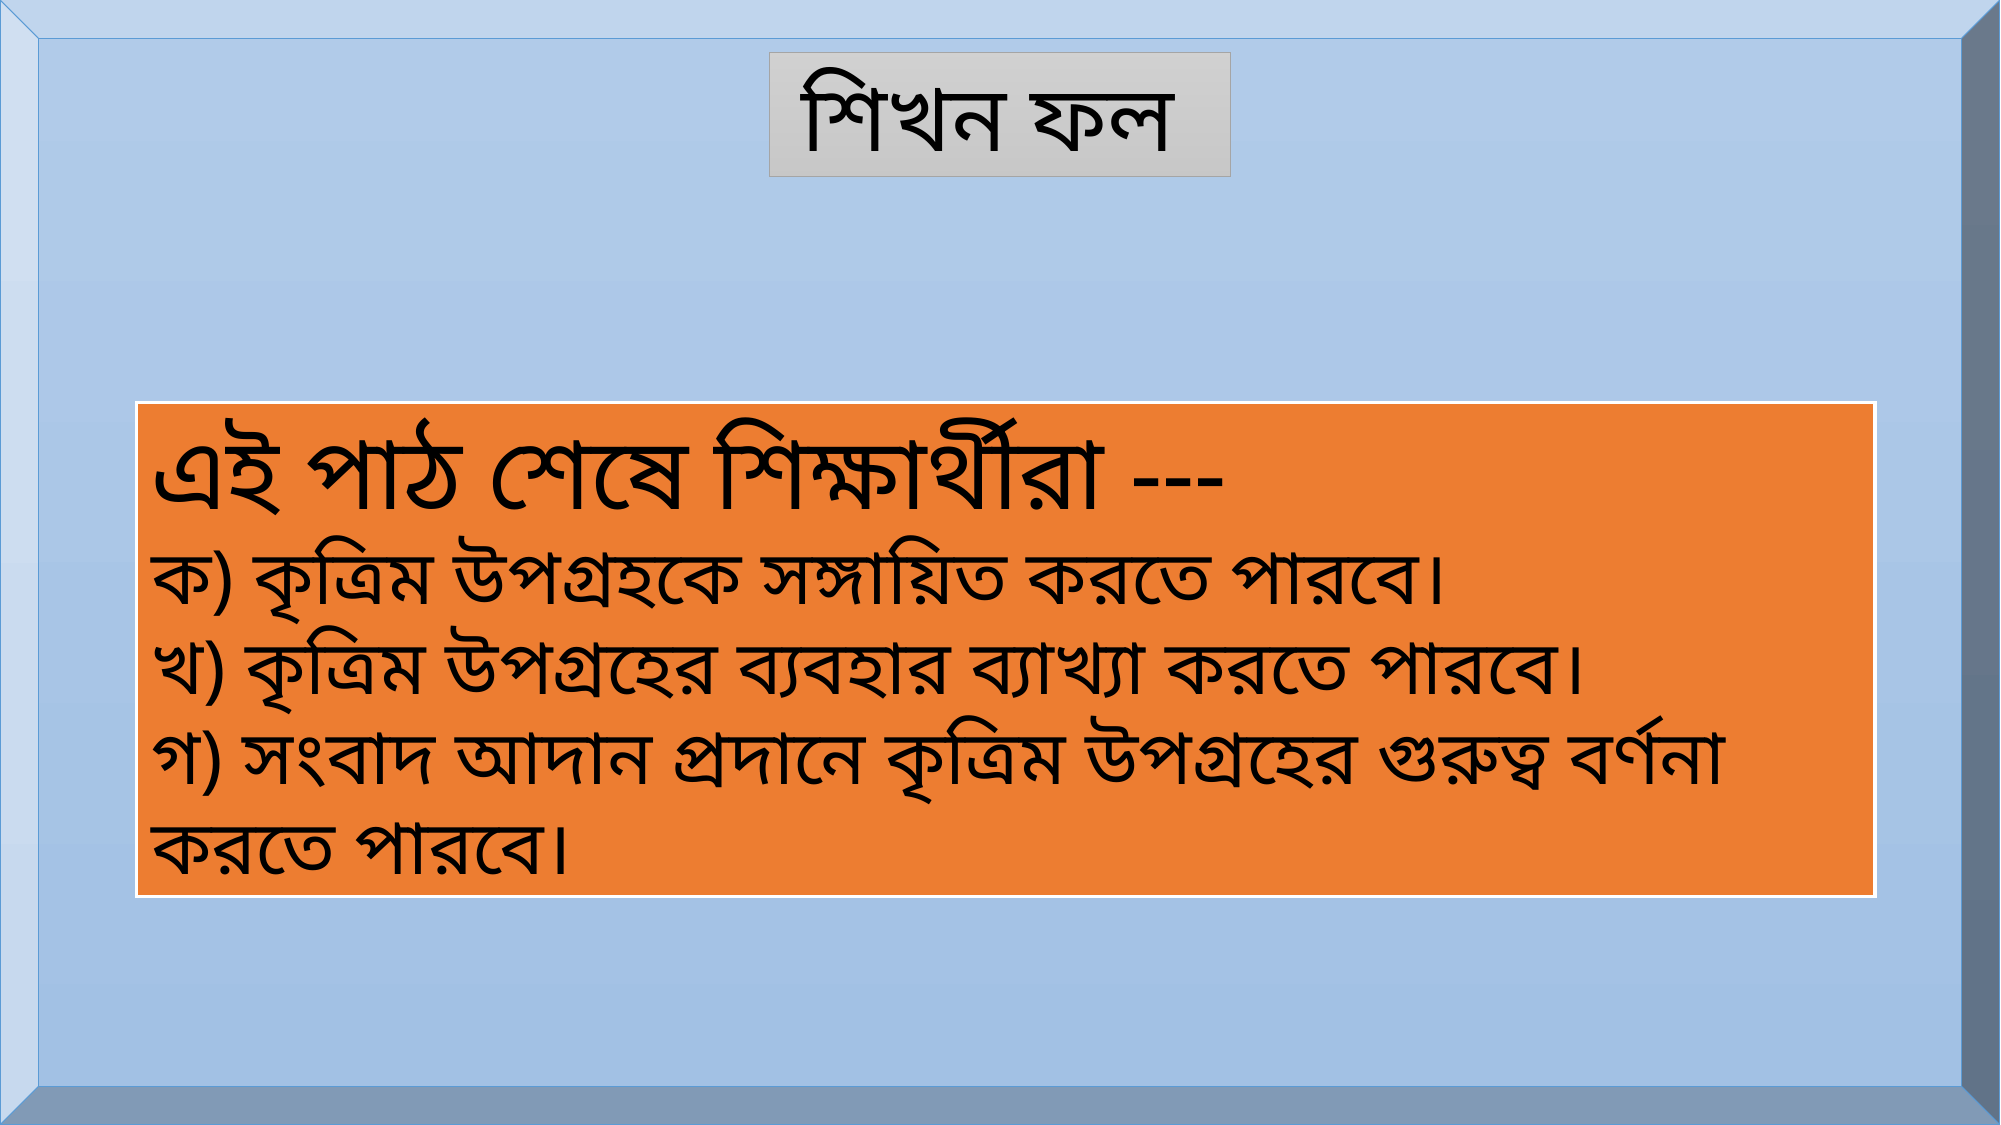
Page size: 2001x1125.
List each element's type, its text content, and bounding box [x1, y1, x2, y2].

text_box শিখন ফল [769, 52, 1231, 177]
text_box এই পাঠ শেষে শিক্ষার্থীরা --- ক) কৃত্রিম উপগ্রহকে সঙ্গায়িত করতে পারবে। খ) কৃত্রিম উপগ্রহের ব্যবহার ব্যাখ্যা করতে পারবে। গ) সংবাদ আদান প্রদানে কৃত্রিম উপগ্রহের গুরুত্ব বর্ণনা করতে পারবে। [135, 401, 1877, 898]
text_box [0, 0, 2000, 1125]
